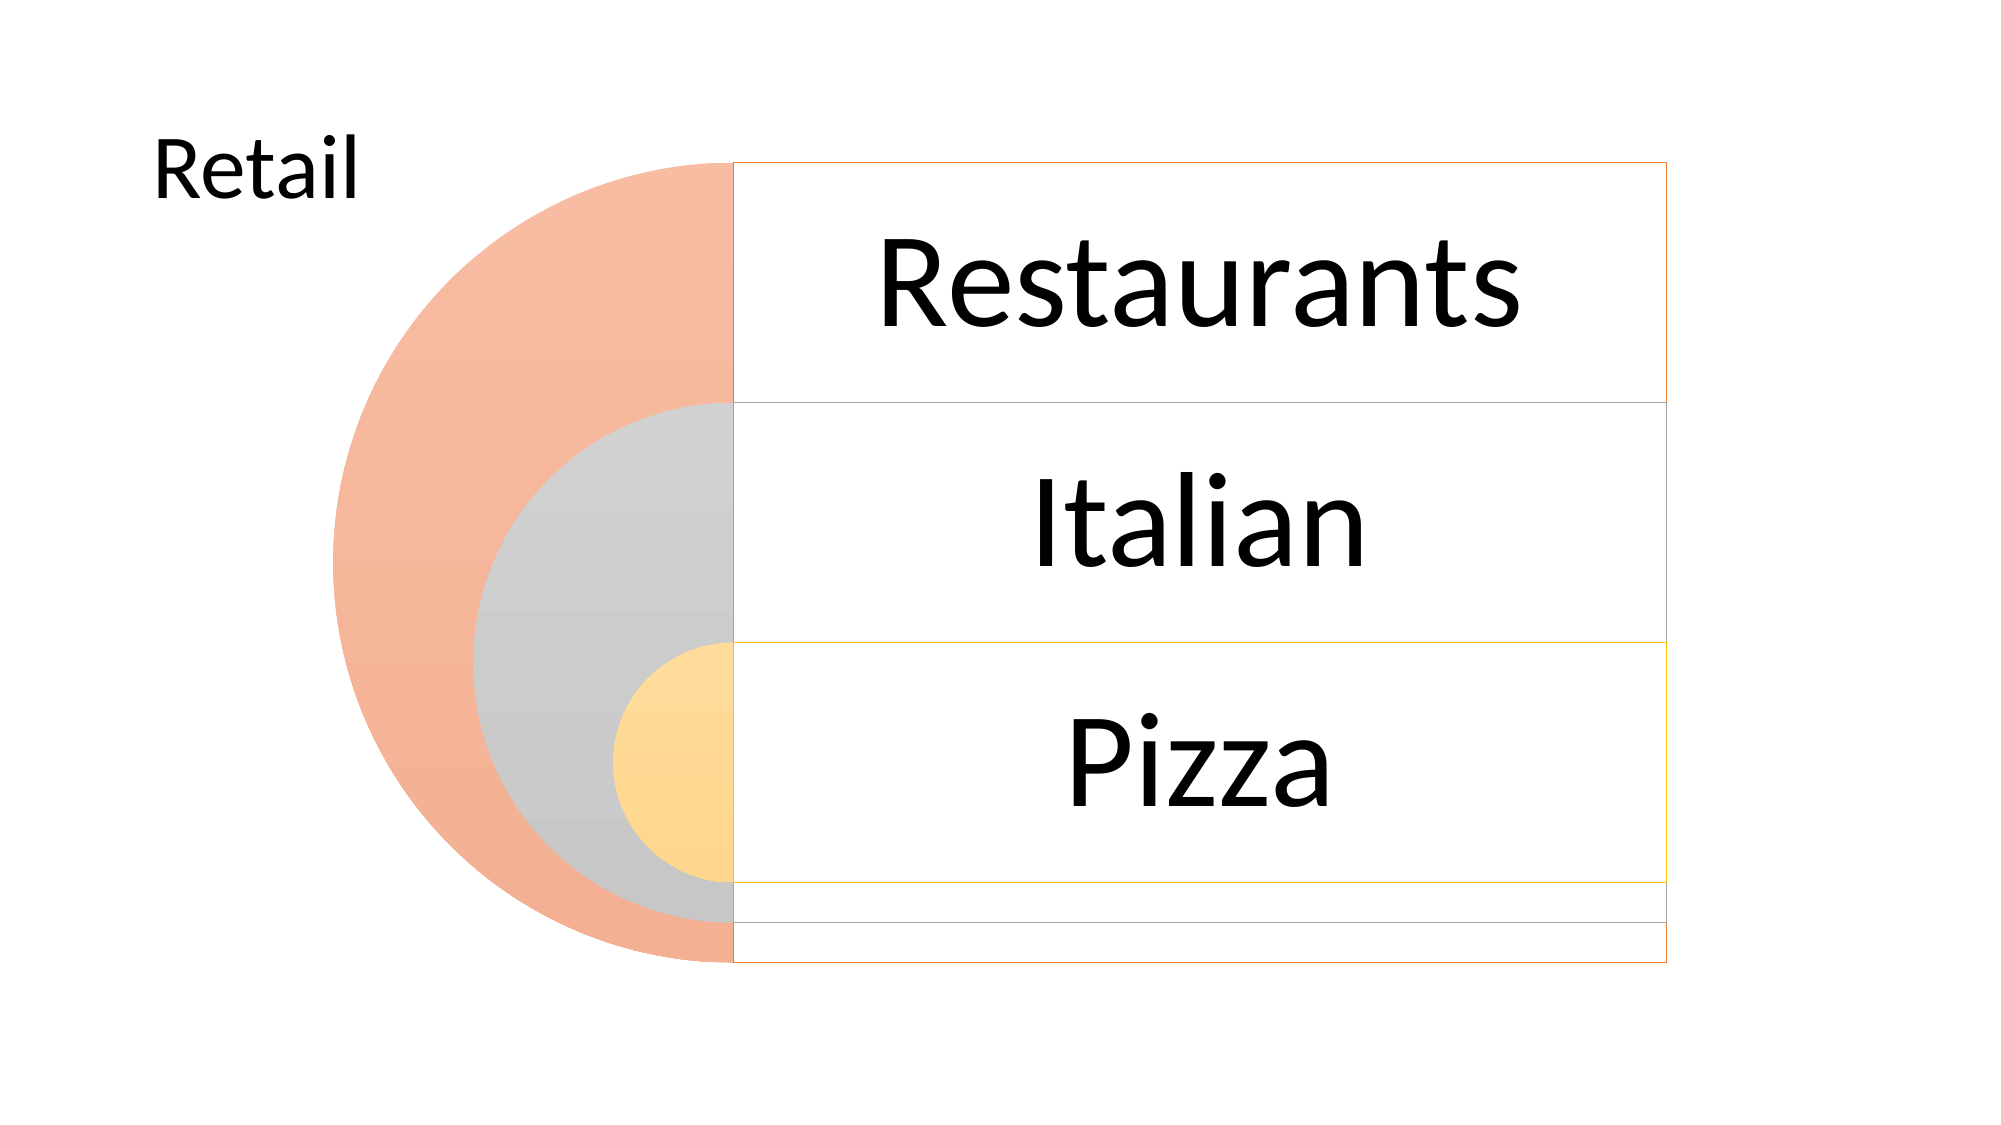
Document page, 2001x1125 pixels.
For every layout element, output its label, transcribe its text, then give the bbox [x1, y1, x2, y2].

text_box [332, 162, 1667, 963]
title Retail [137, 59, 1863, 278]
